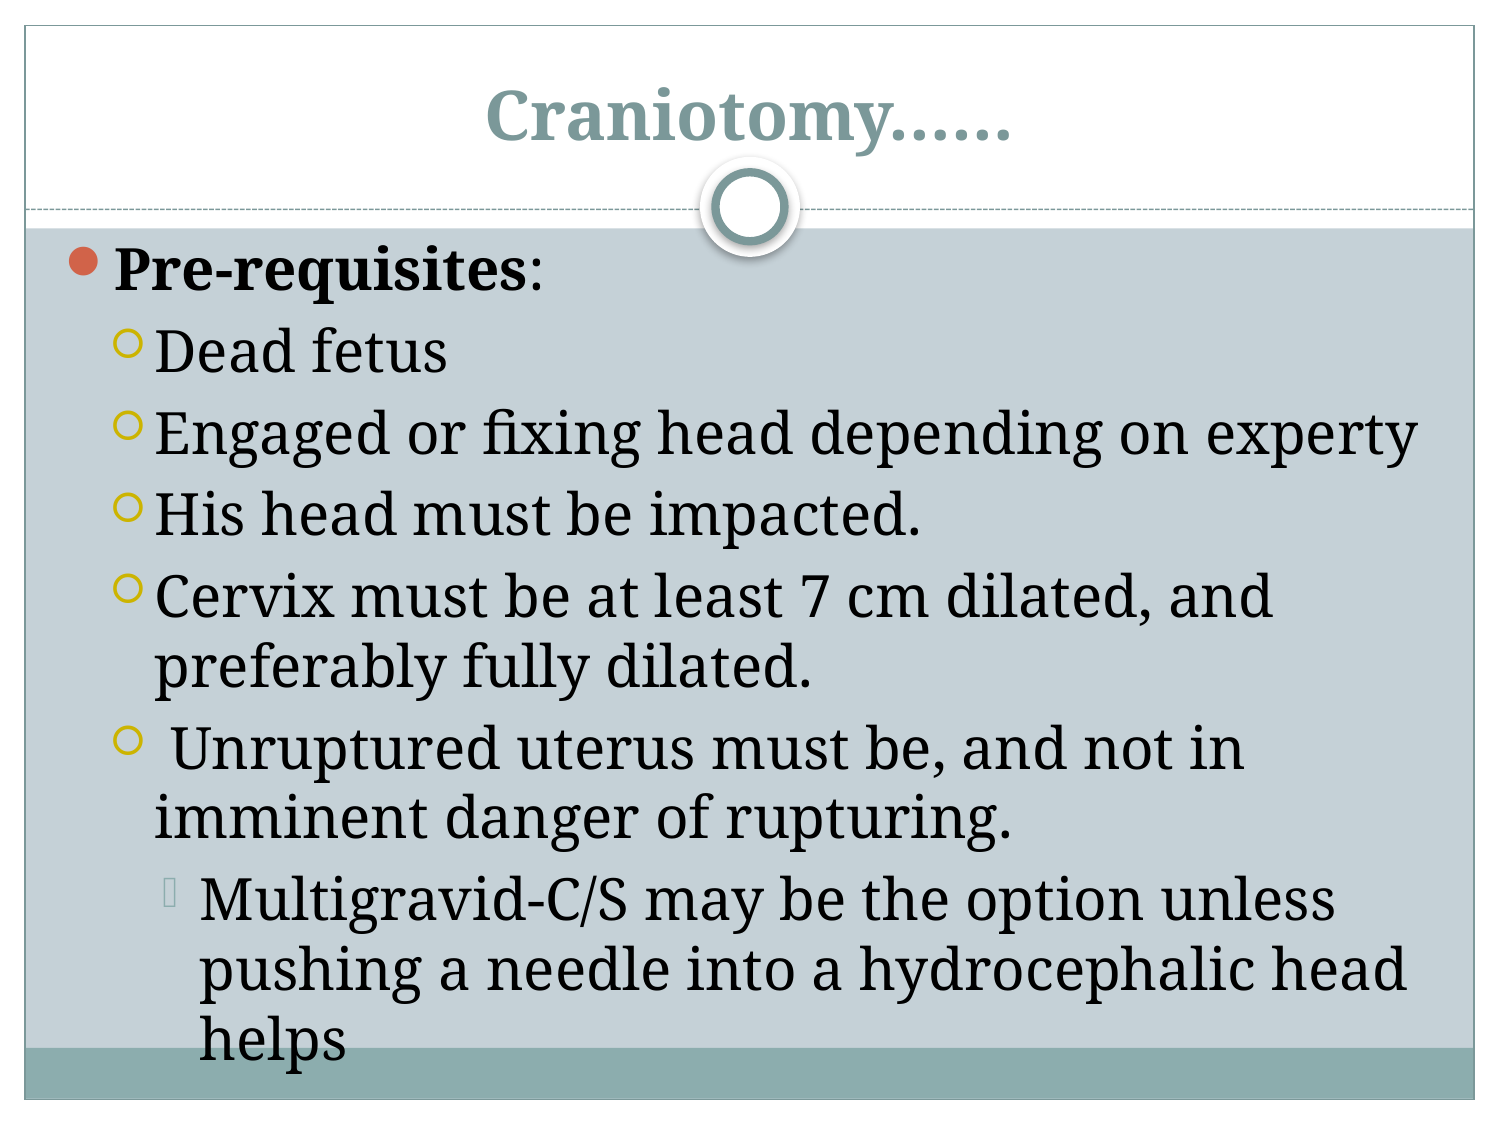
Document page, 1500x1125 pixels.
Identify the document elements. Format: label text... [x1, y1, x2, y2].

title Craniotomy…… [49, 37, 1450, 162]
list Pre-requisites: Dead fetus Engaged or fixing head depending on experty His head must be impacted. Cervix must be at least 7 cm dilated, and preferably fully dilated. Unruptured uterus must be, and not in imminent danger of rupturing. Multigravid-C/S may be the option unless pushing a needle into a hydrocephalic head helps [50, 224, 1445, 975]
